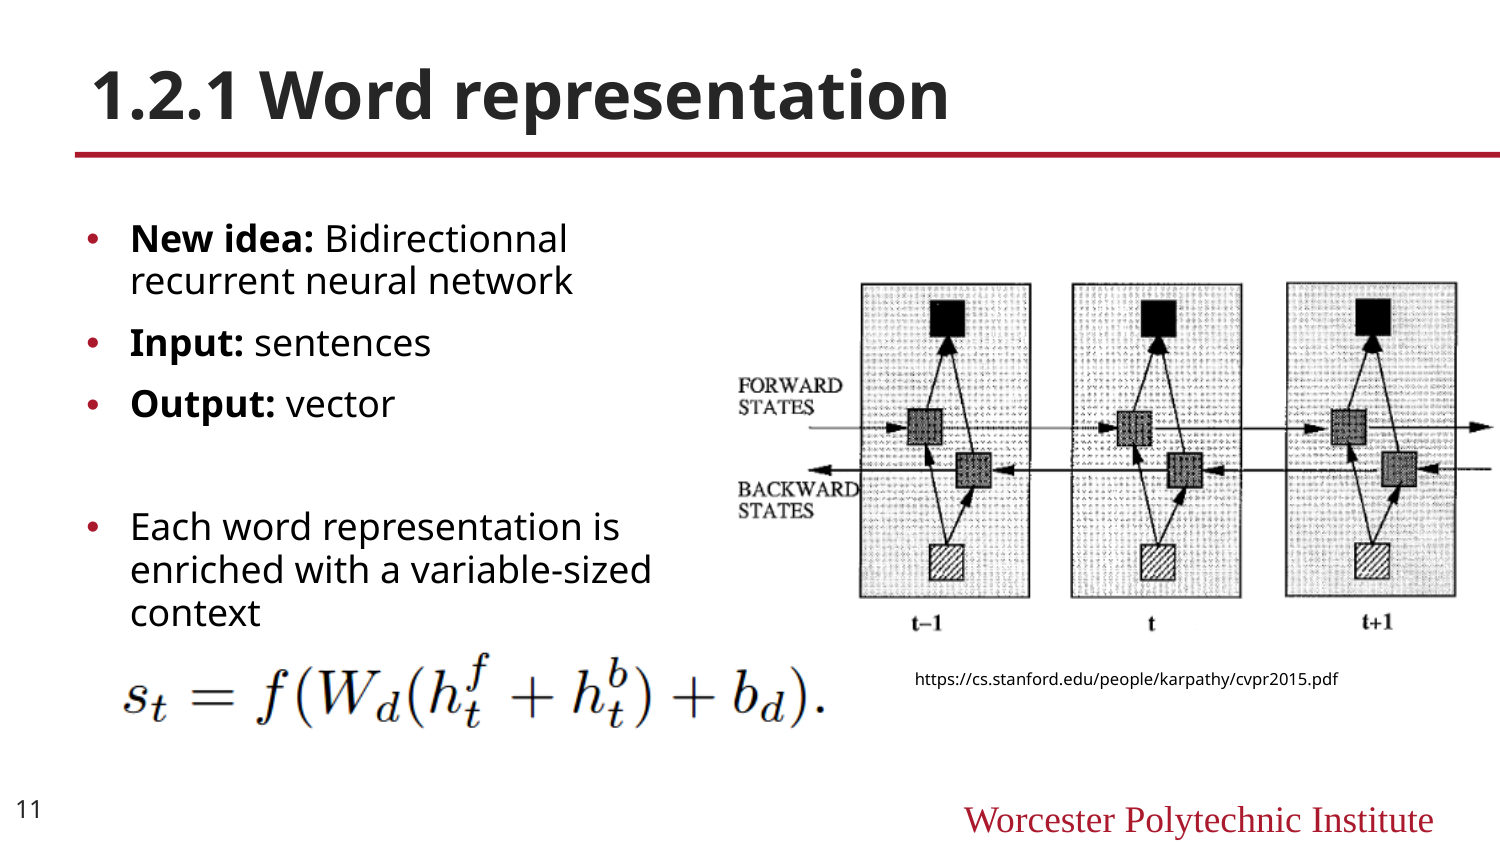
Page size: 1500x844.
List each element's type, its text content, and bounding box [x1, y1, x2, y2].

picture [81, 650, 858, 744]
list New idea: Bidirectionnal recurrent neural network Input: sentences Output: vector Each word representation is enriched with a variable-sized context [74, 212, 675, 643]
slide_number 11 [0, 785, 75, 835]
text_box https://cs.stanford.edu/people/karpathy/cvpr2015.pdf [900, 661, 1400, 697]
title 1.2.1 Word representation [75, 42, 1425, 141]
picture [736, 279, 1500, 637]
